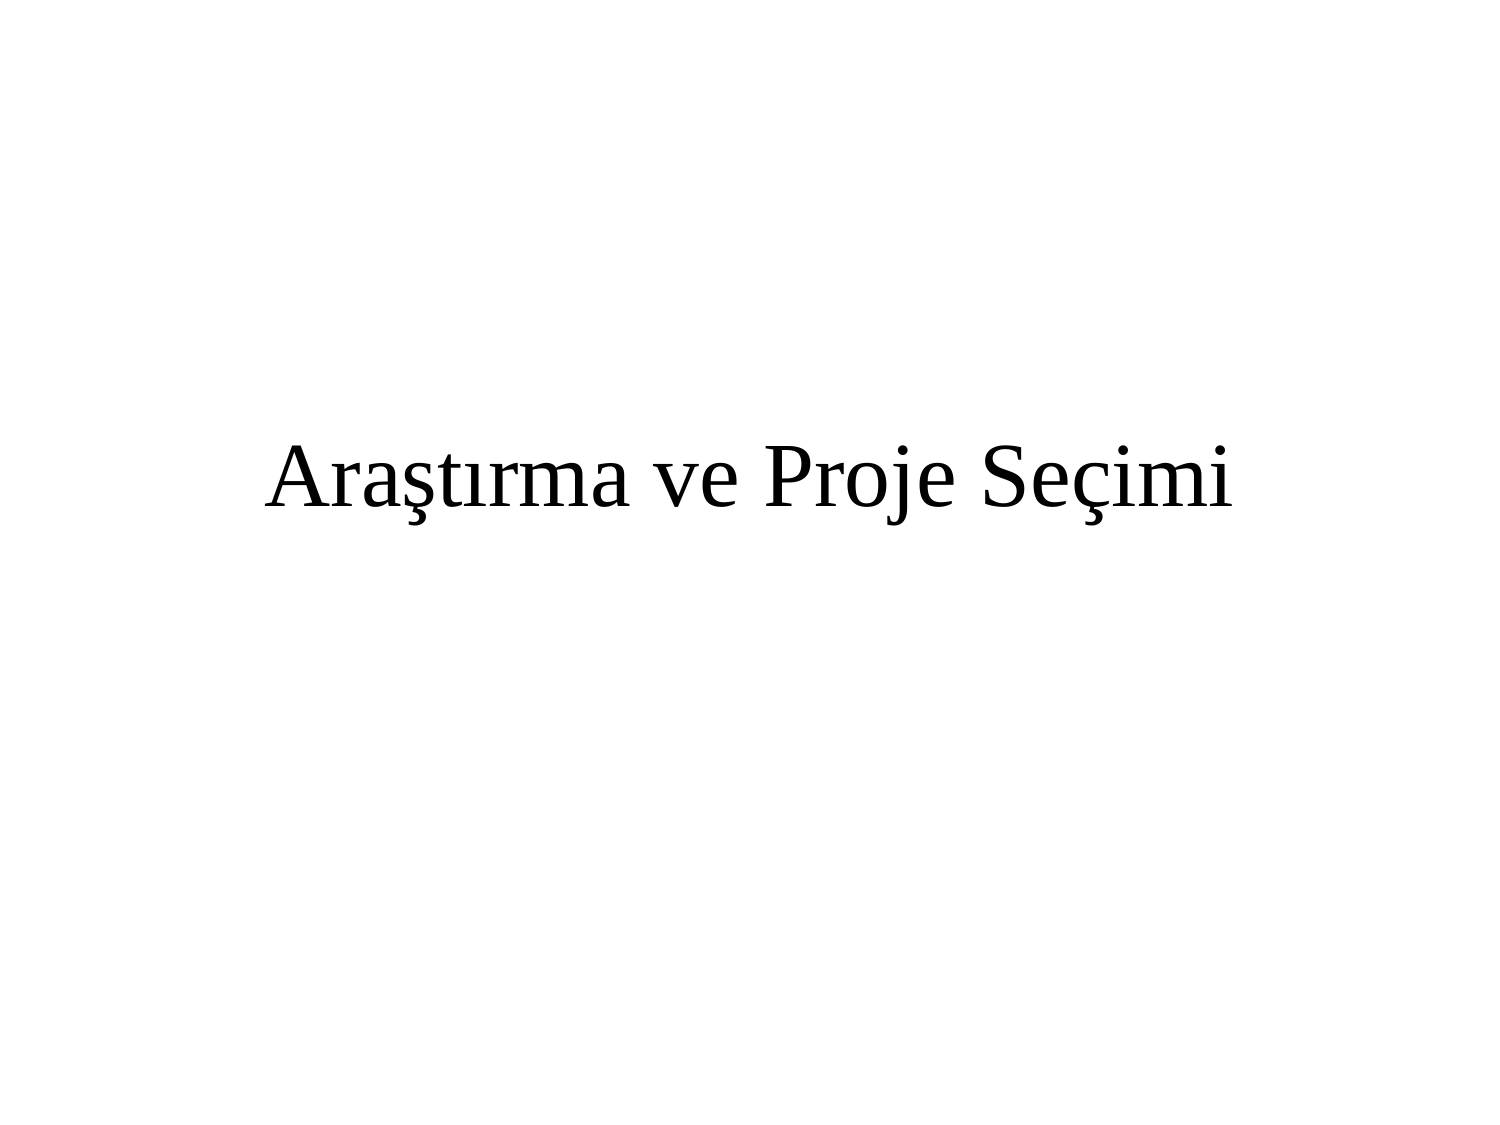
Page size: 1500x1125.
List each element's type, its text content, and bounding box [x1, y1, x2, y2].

title Araştırma ve Proje Seçimi [112, 349, 1388, 591]
